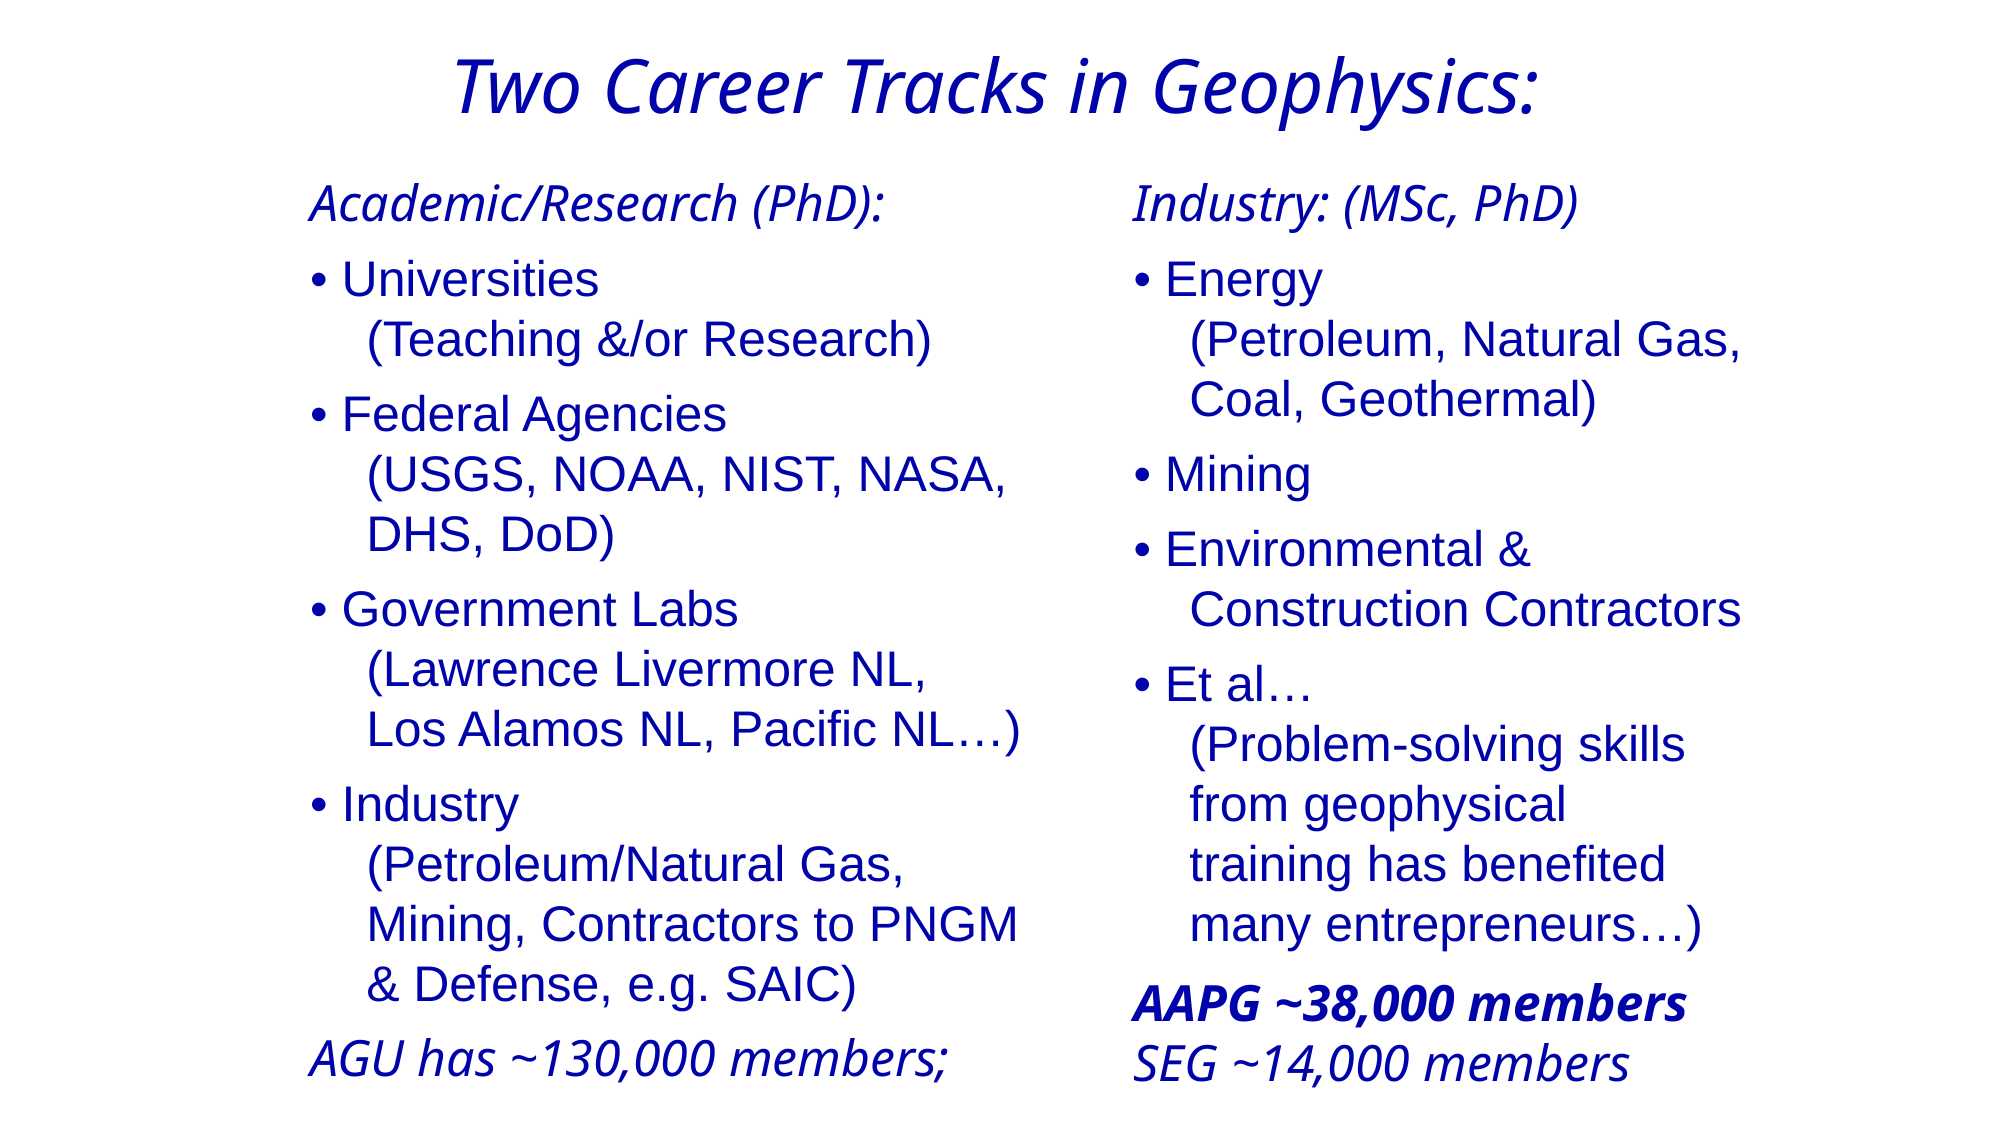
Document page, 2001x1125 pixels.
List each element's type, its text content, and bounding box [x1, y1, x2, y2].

text_box Academic/Research (PhD): • Universities (Teaching &/or Research) • Federal Agencies (USGS, NOAA, NIST, NASA, DHS, DoD) • Government Labs (Lawrence Livermore NL, Los Alamos NL, Pacific NL…) • Industry (Petroleum/Natural Gas, Mining, Contractors to PNGM & Defense, e.g. SAIC) AGU has ~130,000 members; [295, 164, 1037, 1095]
text_box Industry: (MSc, PhD) • Energy (Petroleum, Natural Gas, Coal, Geothermal) • Mining • Environmental & Construction Contractors • Et al… (Problem-solving skills from geophysical training has benefited many entrepreneurs…) AAPG ~38,000 members SEG ~14,000 members [1118, 164, 1758, 1100]
text_box Two Career Tracks in Geophysics: [435, 31, 1557, 136]
